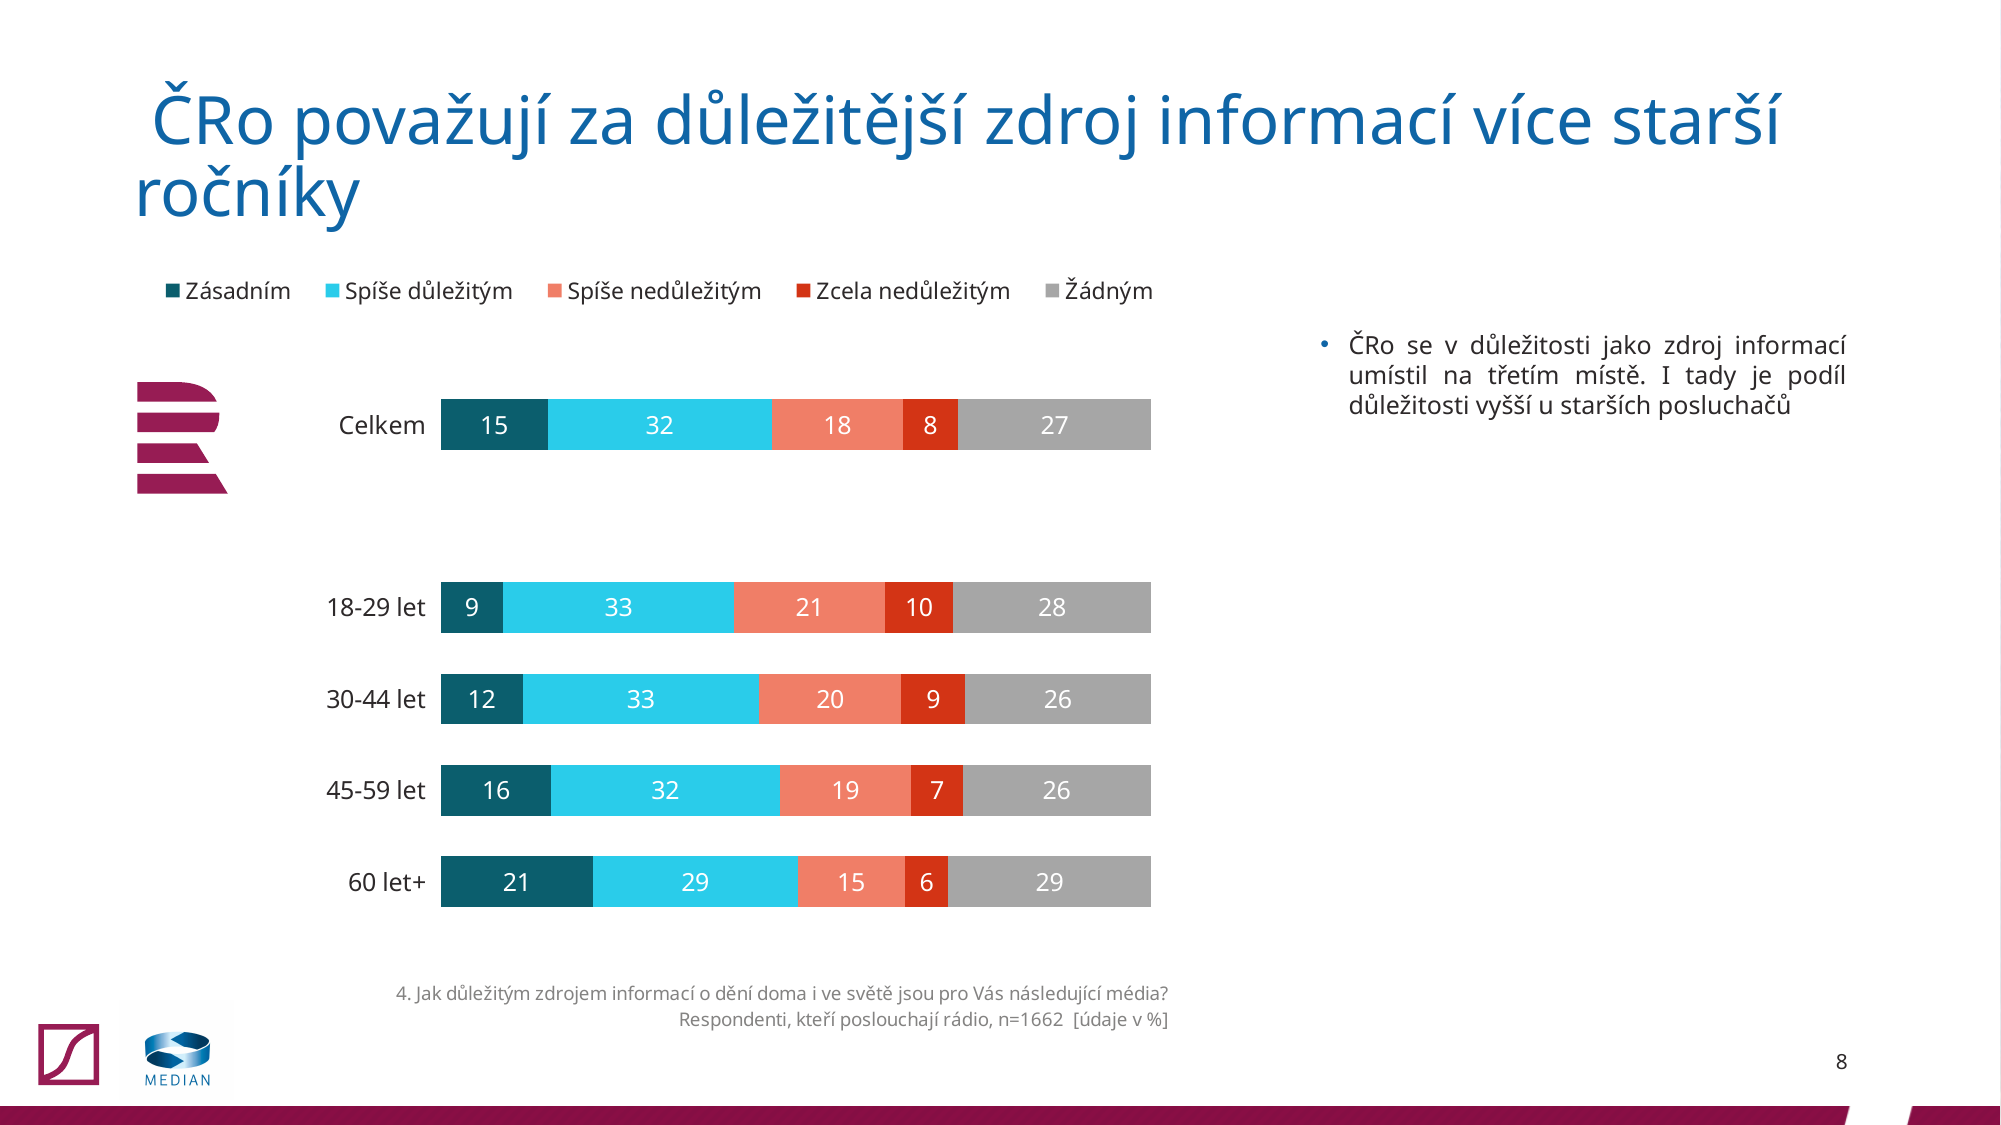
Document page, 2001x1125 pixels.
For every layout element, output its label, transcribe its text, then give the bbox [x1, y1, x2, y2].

chart [137, 239, 1183, 1043]
picture [0, 0, 2001, 1125]
list ČRo se v důležitosti jako zdroj informací umístil na třetím místě. I tady je podíl důležitosti vyšší u starších posluchačů [1305, 321, 1863, 1046]
title ČRo považují za důležitější zdroj informací více starší ročníky [119, 77, 1973, 240]
picture [119, 1000, 234, 1100]
slide_number 8 [1639, 1046, 1863, 1085]
